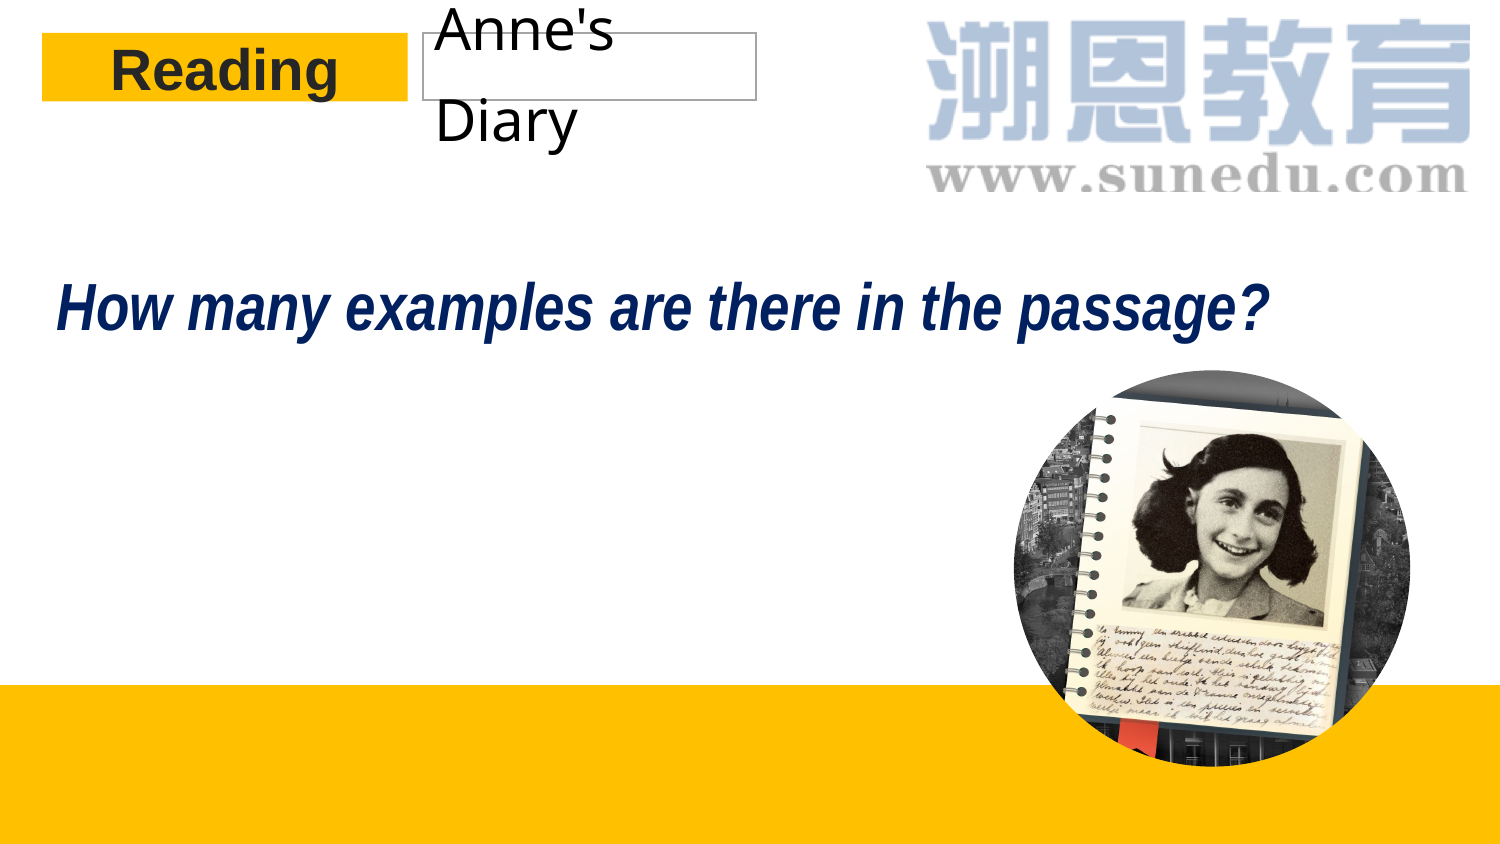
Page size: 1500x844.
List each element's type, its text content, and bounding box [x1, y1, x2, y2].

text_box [423, 32, 768, 100]
picture [924, 16, 1470, 192]
text_box How many examples are there in the passage? [42, 256, 1353, 352]
text_box Reading [41, 32, 409, 102]
picture [1013, 370, 1411, 767]
text_box [0, 684, 1500, 844]
